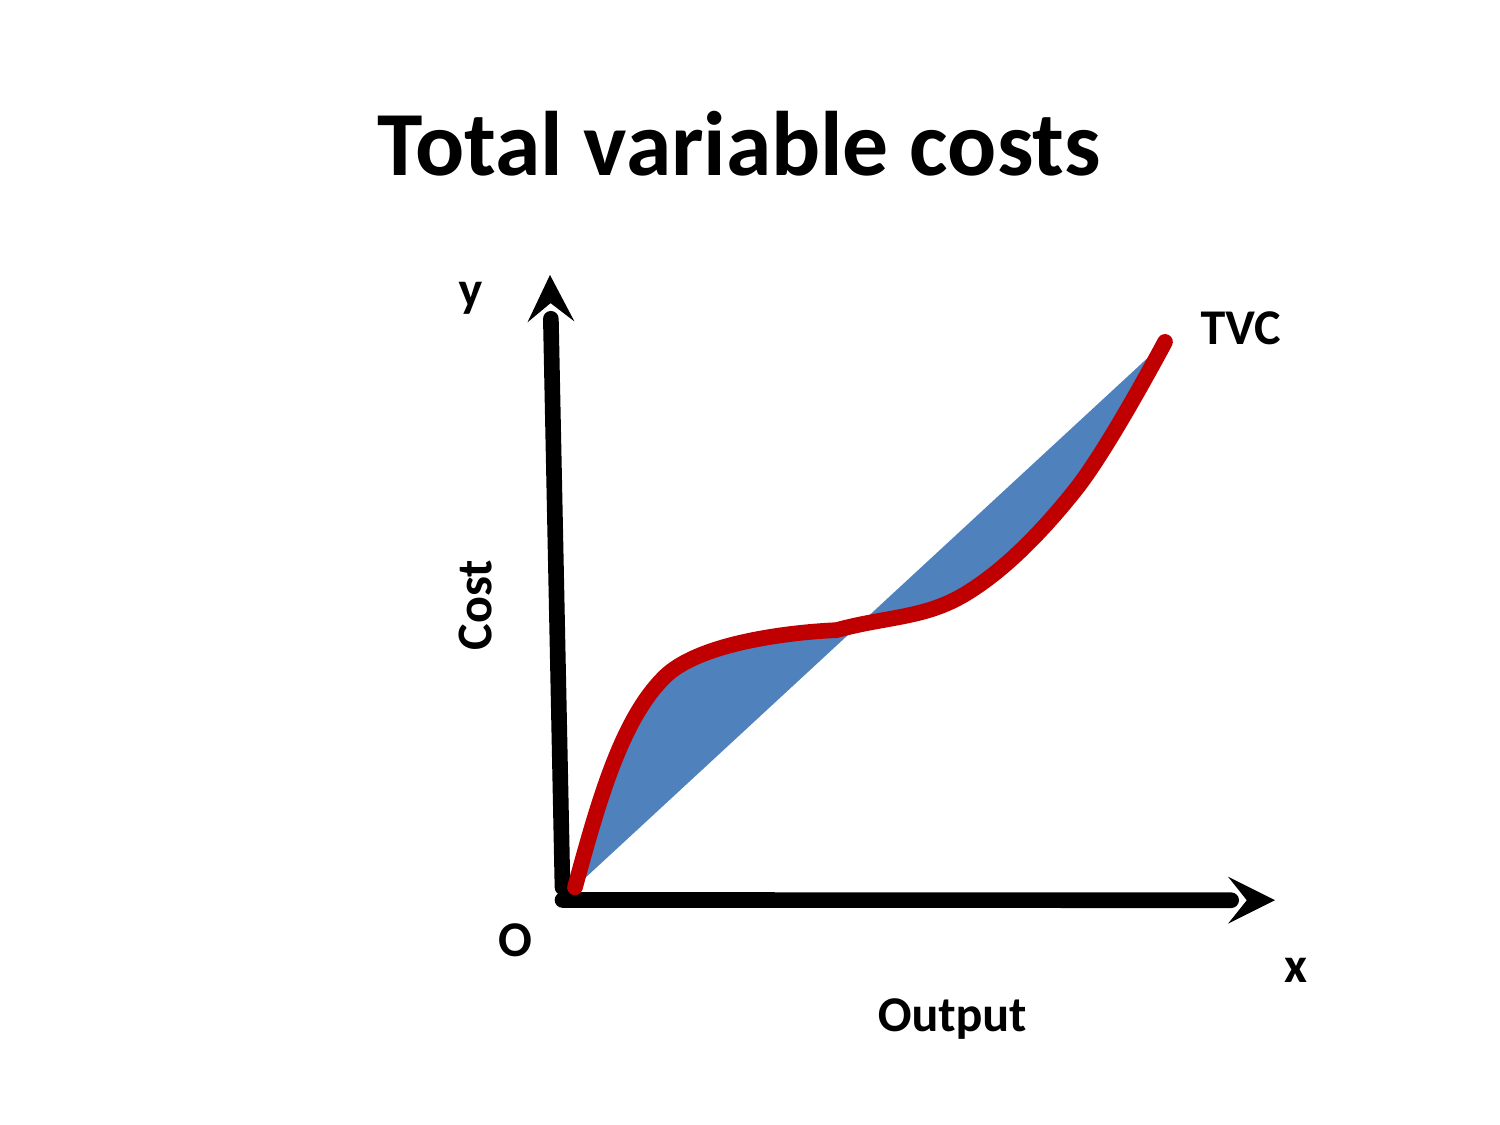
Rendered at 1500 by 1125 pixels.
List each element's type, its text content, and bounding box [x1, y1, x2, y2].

text_box Cost [434, 537, 525, 573]
text_box x [1269, 924, 1323, 1000]
text_box [574, 341, 1166, 888]
text_box Output [863, 974, 1042, 1049]
title Total variable costs [75, 45, 1425, 233]
text_box y [444, 249, 498, 324]
text_box TVC [1185, 287, 1296, 363]
text_box Cost [434, 597, 525, 665]
text_box O [483, 899, 547, 974]
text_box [249, 574, 863, 588]
